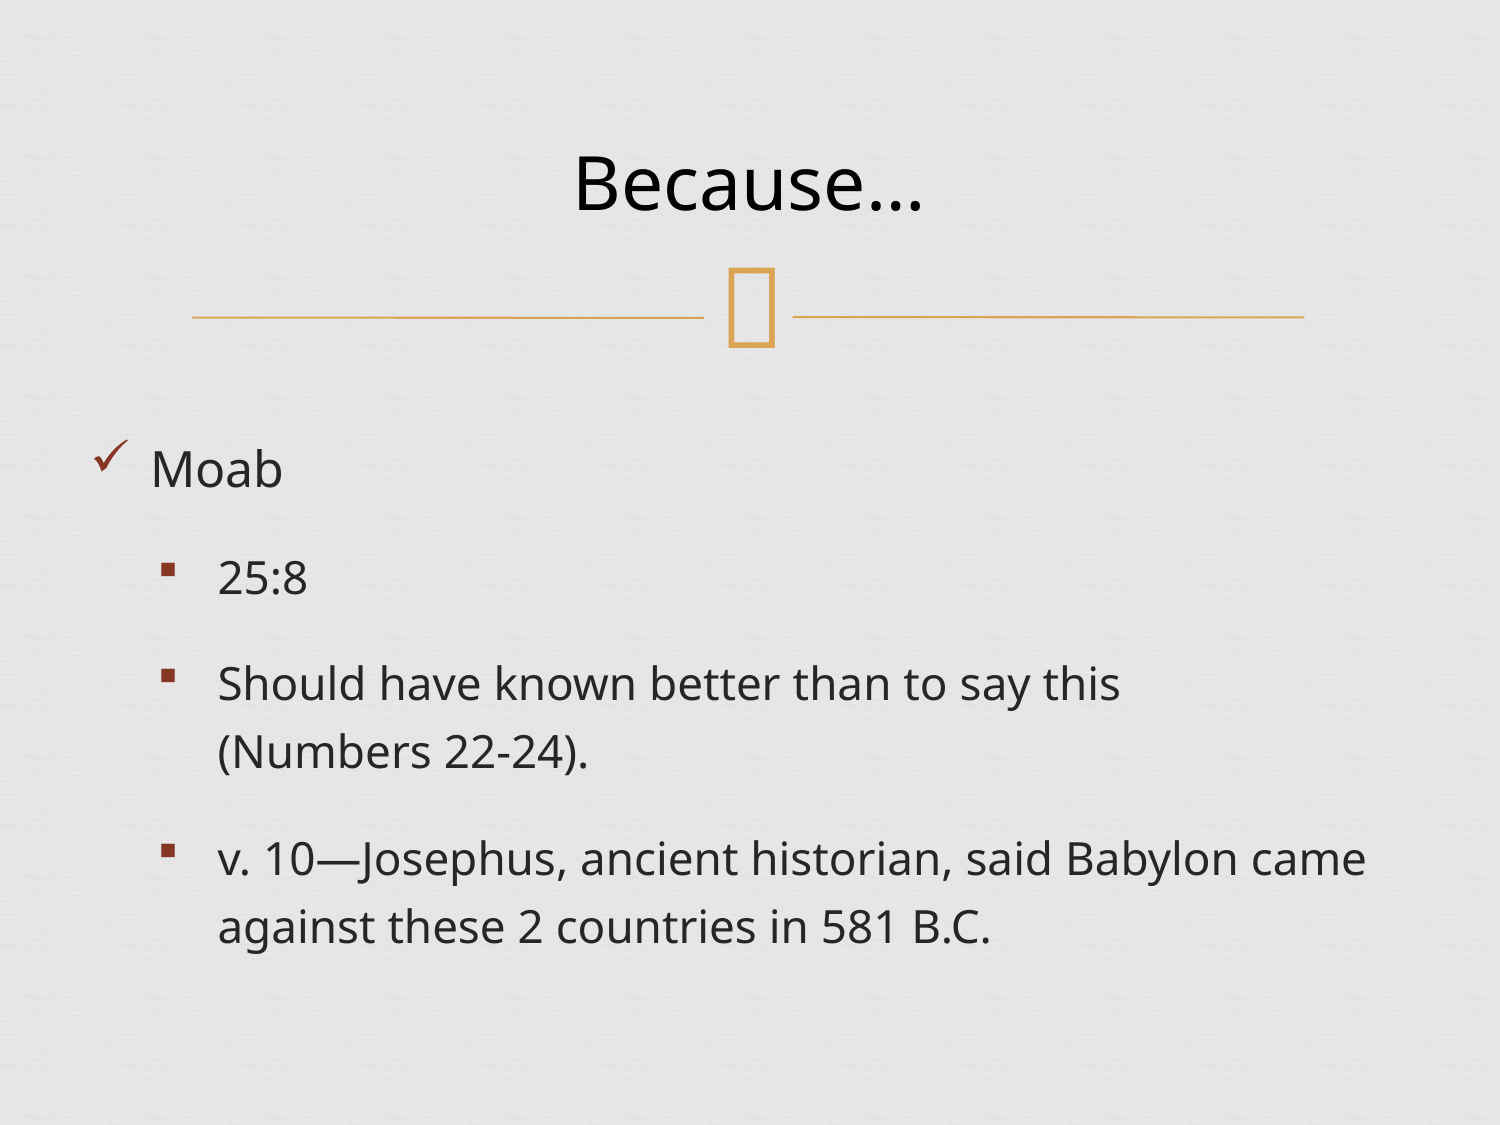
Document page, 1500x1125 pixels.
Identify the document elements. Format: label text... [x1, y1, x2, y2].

list Moab 25:8 Should have known better than to say this (Numbers 22-24). v. 10—Josephus, ancient historian, said Babylon came against these 2 countries in 581 B.C. [75, 324, 1425, 1050]
title Because… [112, 93, 1386, 267]
